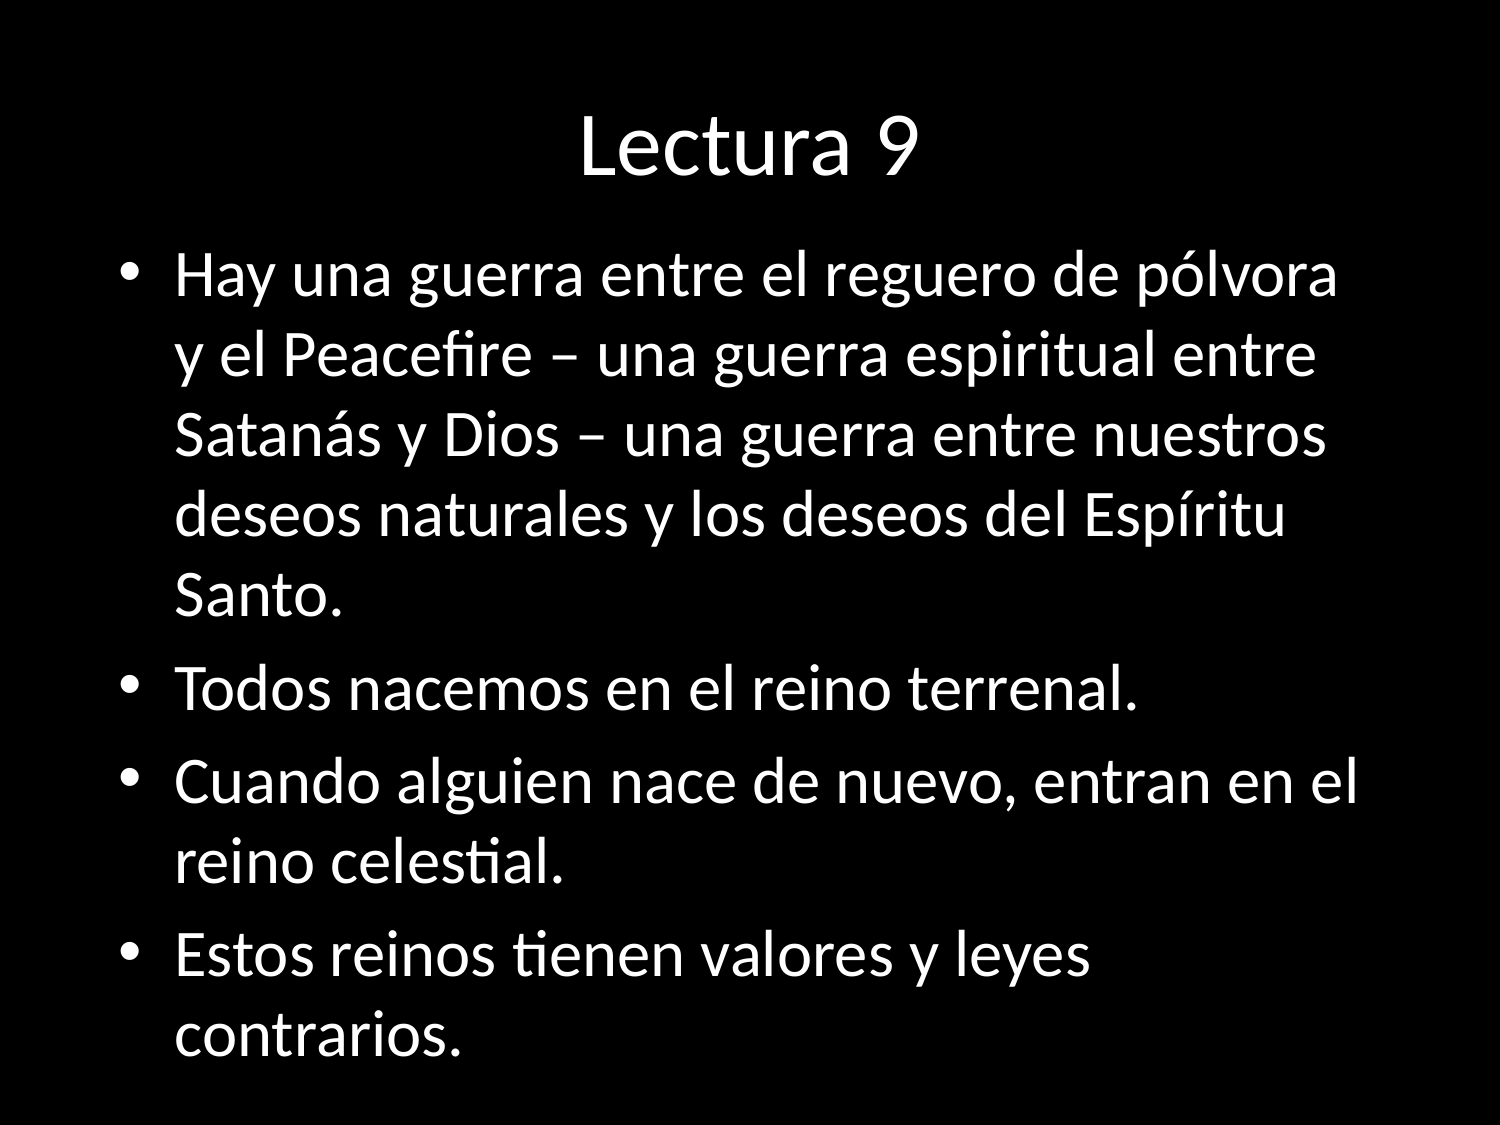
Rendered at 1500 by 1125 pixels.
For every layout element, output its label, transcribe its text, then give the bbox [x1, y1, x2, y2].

title Lectura 9 [75, 45, 1425, 233]
list Hay una guerra entre el reguero de pólvora y el Peacefire – una guerra espiritual entre Satanás y Dios – una guerra entre nuestros deseos naturales y los deseos del Espíritu Santo. Todos nacemos en el reino terrenal. Cuando alguien nace de nuevo, entran en el reino celestial. Estos reinos tienen valores y leyes contrarios. [103, 222, 1397, 1051]
